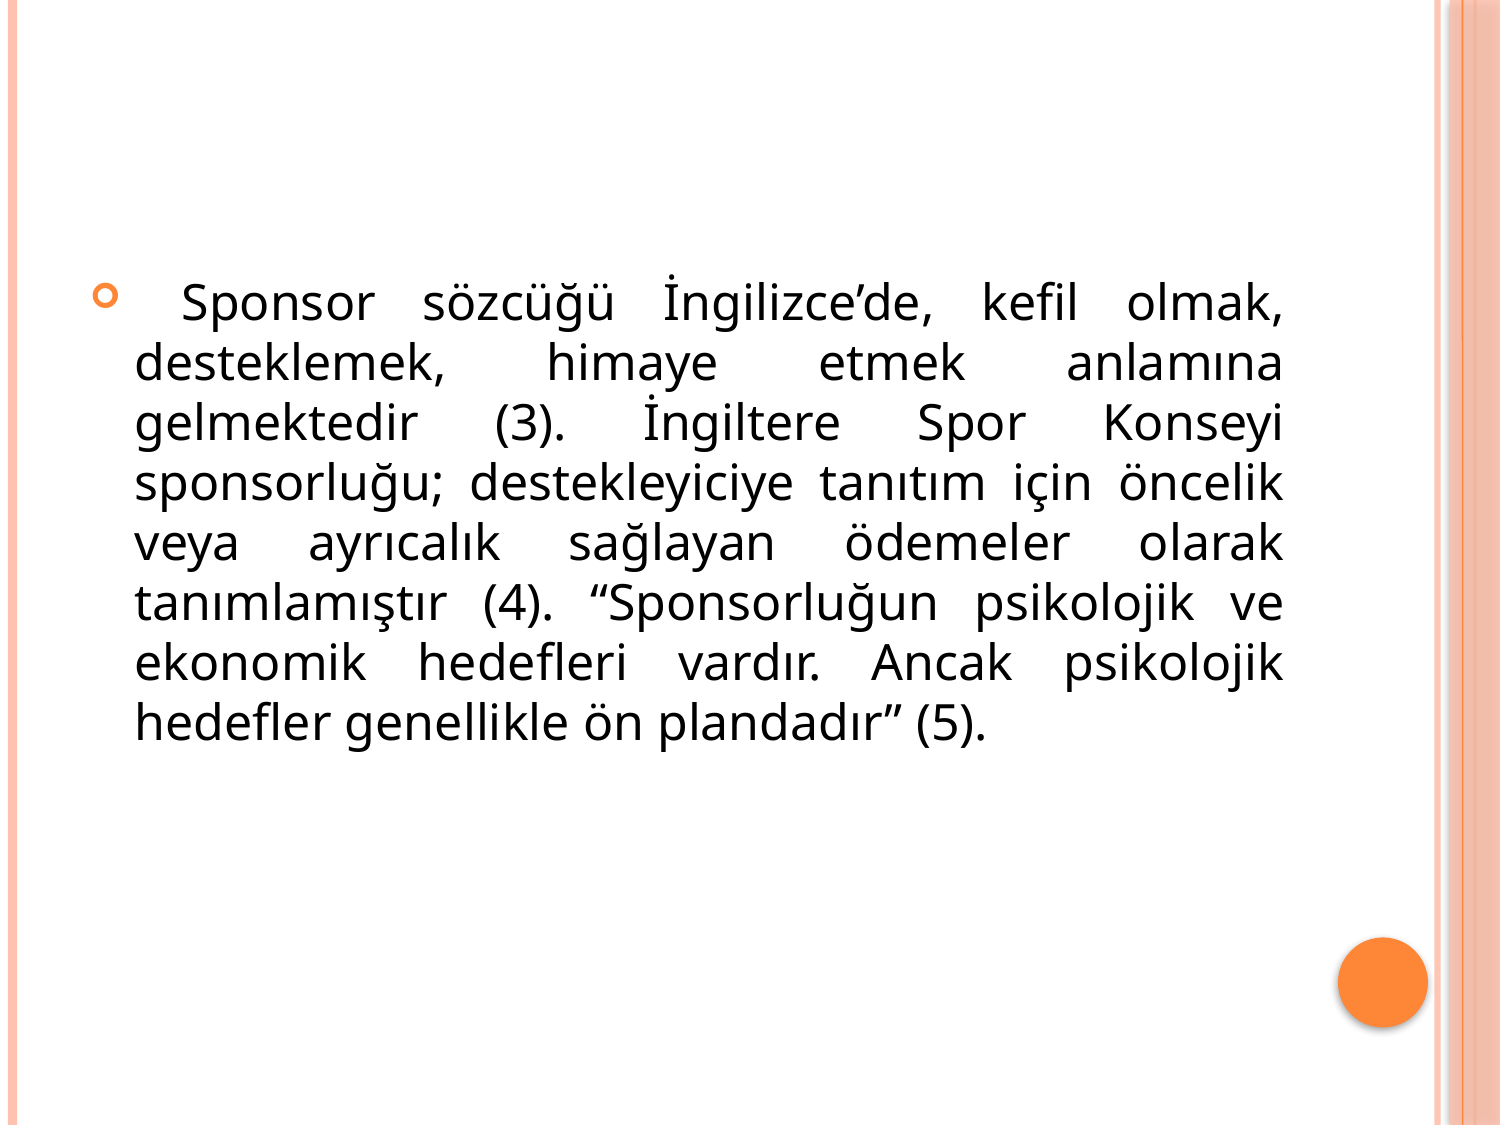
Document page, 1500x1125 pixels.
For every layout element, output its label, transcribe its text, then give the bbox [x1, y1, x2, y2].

list Sponsor sözcüğü İngilizce’de, kefil olmak, desteklemek, himaye etmek anlamına gelmektedir (3). İngiltere Spor Konseyi sponsorluğu; destekleyiciye tanıtım için öncelik veya ayrıcalık sağlayan ödemeler olarak tanımlamıştır (4). “Sponsorluğun psikolojik ve ekonomik hedefleri vardır. Ancak psikolojik hedefler genellikle ön plandadır” (5). [75, 262, 1300, 1062]
